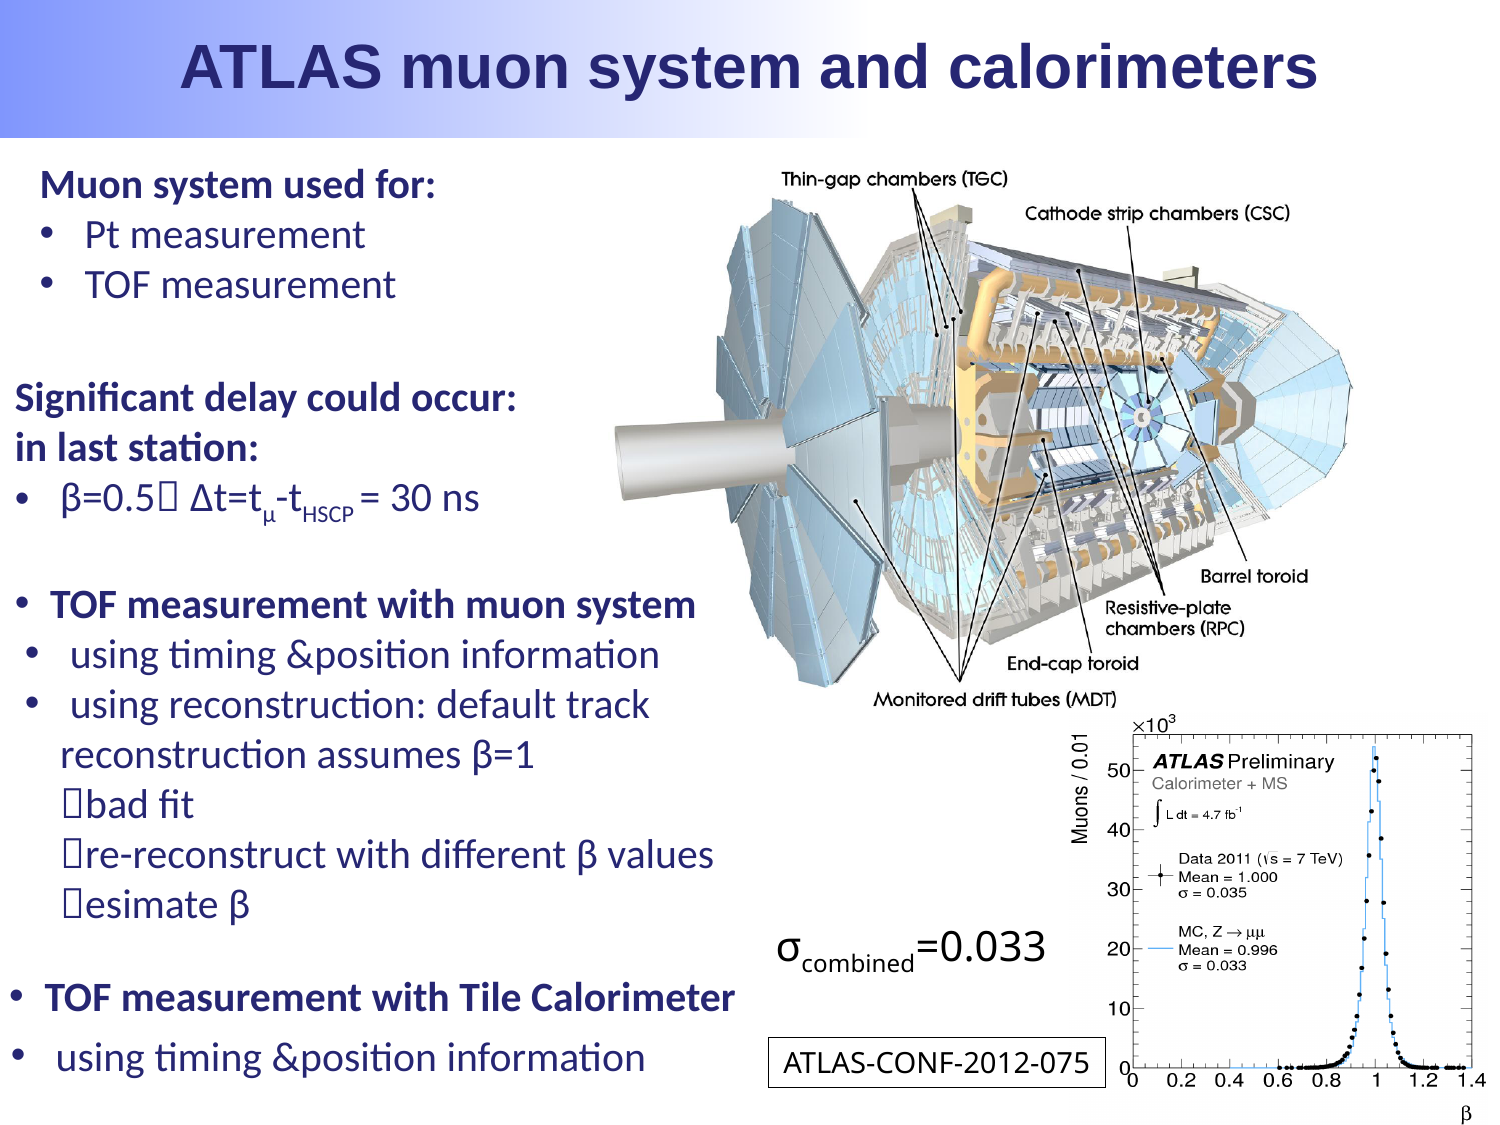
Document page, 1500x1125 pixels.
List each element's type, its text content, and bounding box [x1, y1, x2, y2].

text_box TOF measurement with Tile Calorimeter [0, 962, 752, 1028]
text_box σcombined=0.033 [760, 912, 1062, 985]
text_box ATLAS-CONF-2012-075 [768, 1037, 1064, 1088]
text_box Muon system used for: Pt measurement TOF measurement [24, 149, 583, 362]
text_box ATLAS muon system and calorimeters [115, 0, 1385, 113]
text_box Significant delay could occur: in last station: β=0.5 Δt=tμ-tHSCP = 30 ns TOF measurement with muon system using timing &position information using reconstruction: default track reconstruction assumes β=1 bad fit re-reconstruct with different β values esimate β [0, 362, 800, 985]
text_box using timing &position information [0, 1021, 662, 1087]
picture [584, 149, 1500, 1125]
